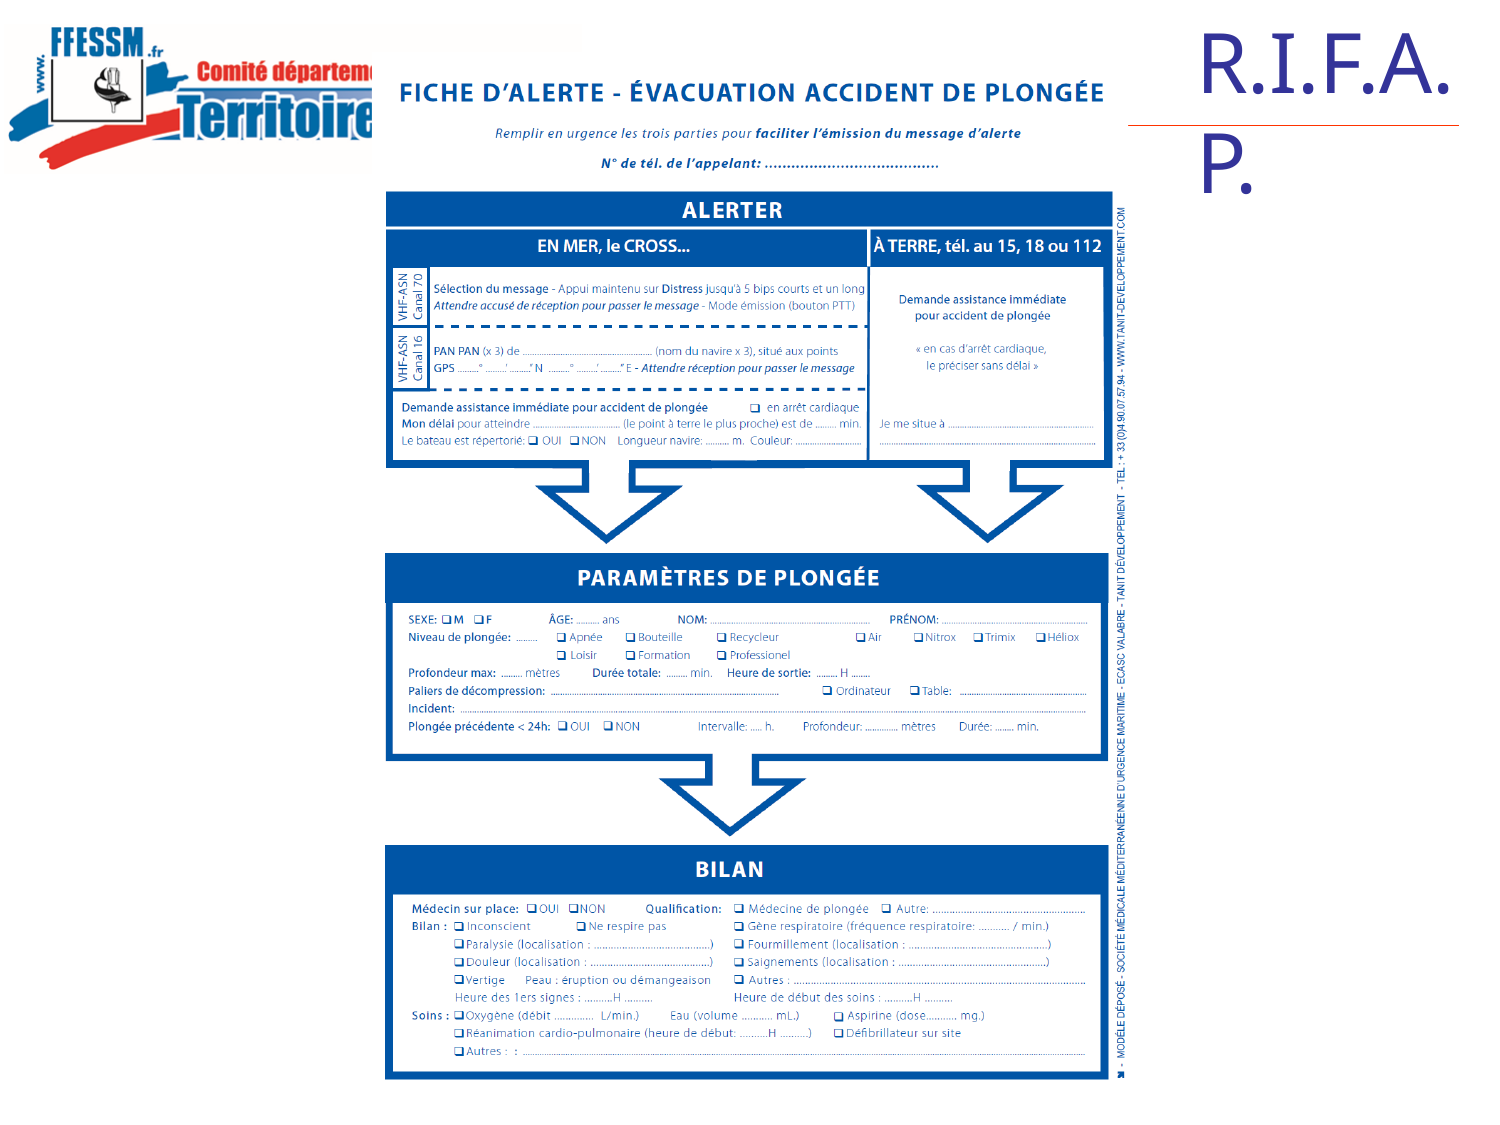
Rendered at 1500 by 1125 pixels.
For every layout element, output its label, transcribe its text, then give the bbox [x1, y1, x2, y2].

picture [4, 24, 1129, 1115]
title R.I.F.A.P. [39, 10, 1461, 211]
